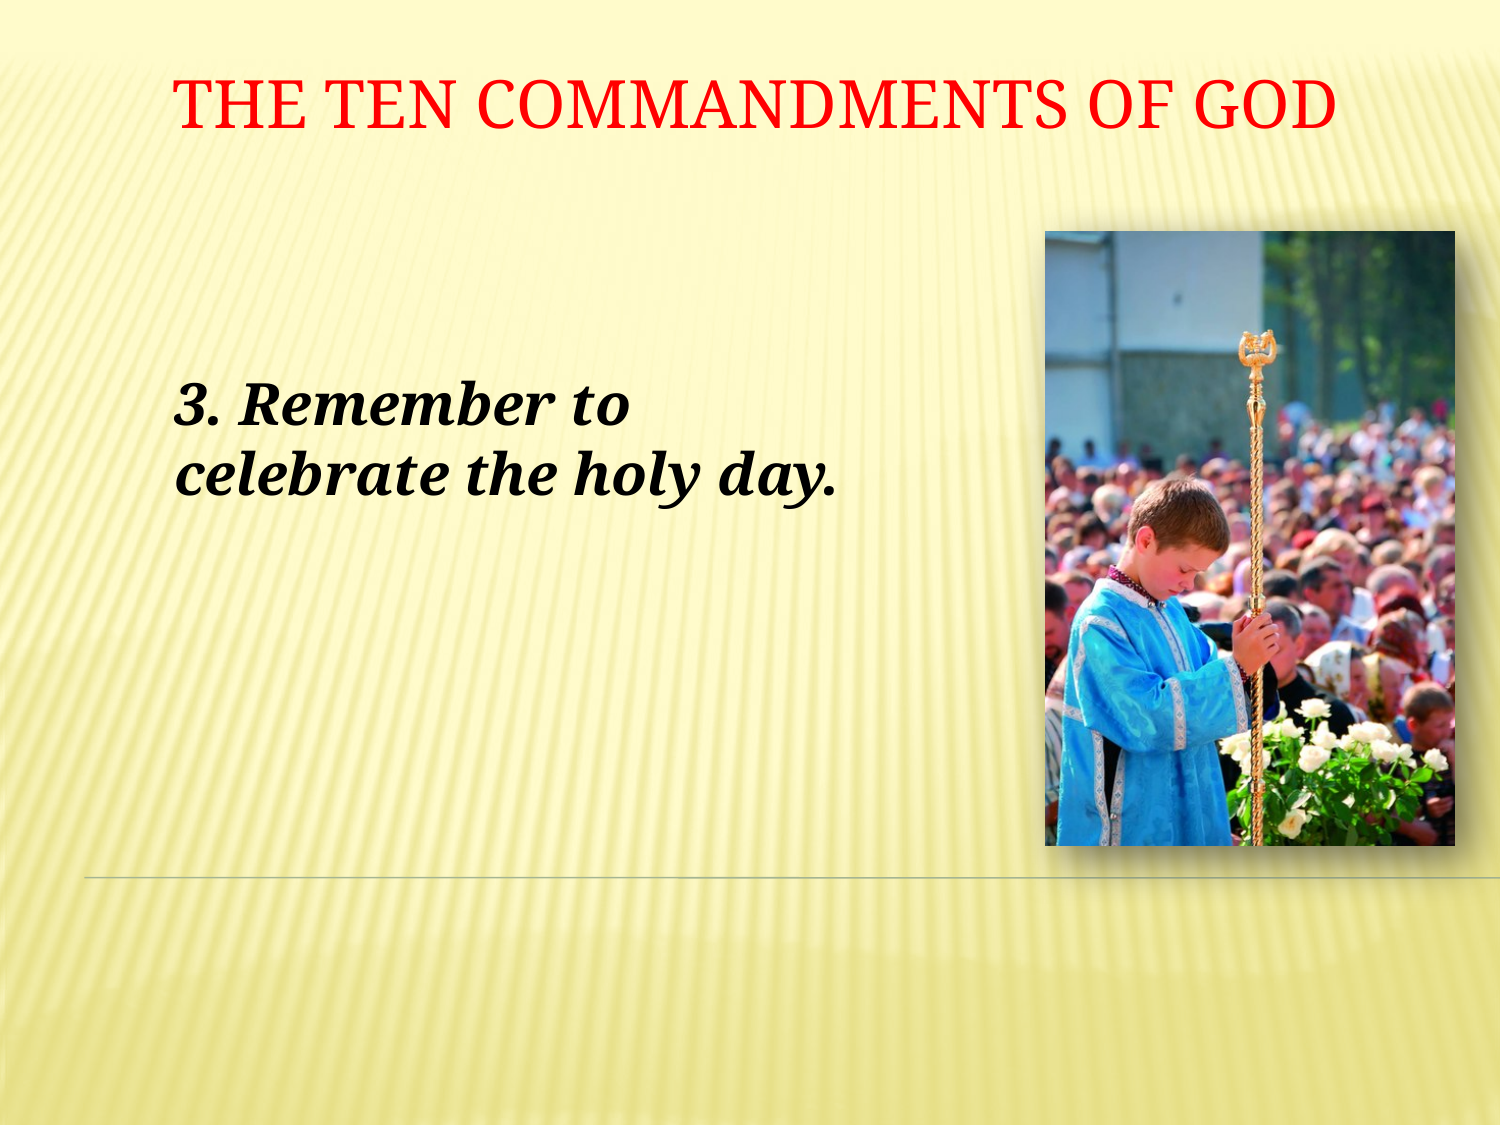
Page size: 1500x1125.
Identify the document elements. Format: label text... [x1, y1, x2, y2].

text_box THE TEN COMMANDMENTS OF GOD [100, 54, 1412, 150]
picture [1045, 231, 1455, 846]
text_box 3. Remember to celebrate the holy day. [159, 219, 892, 515]
